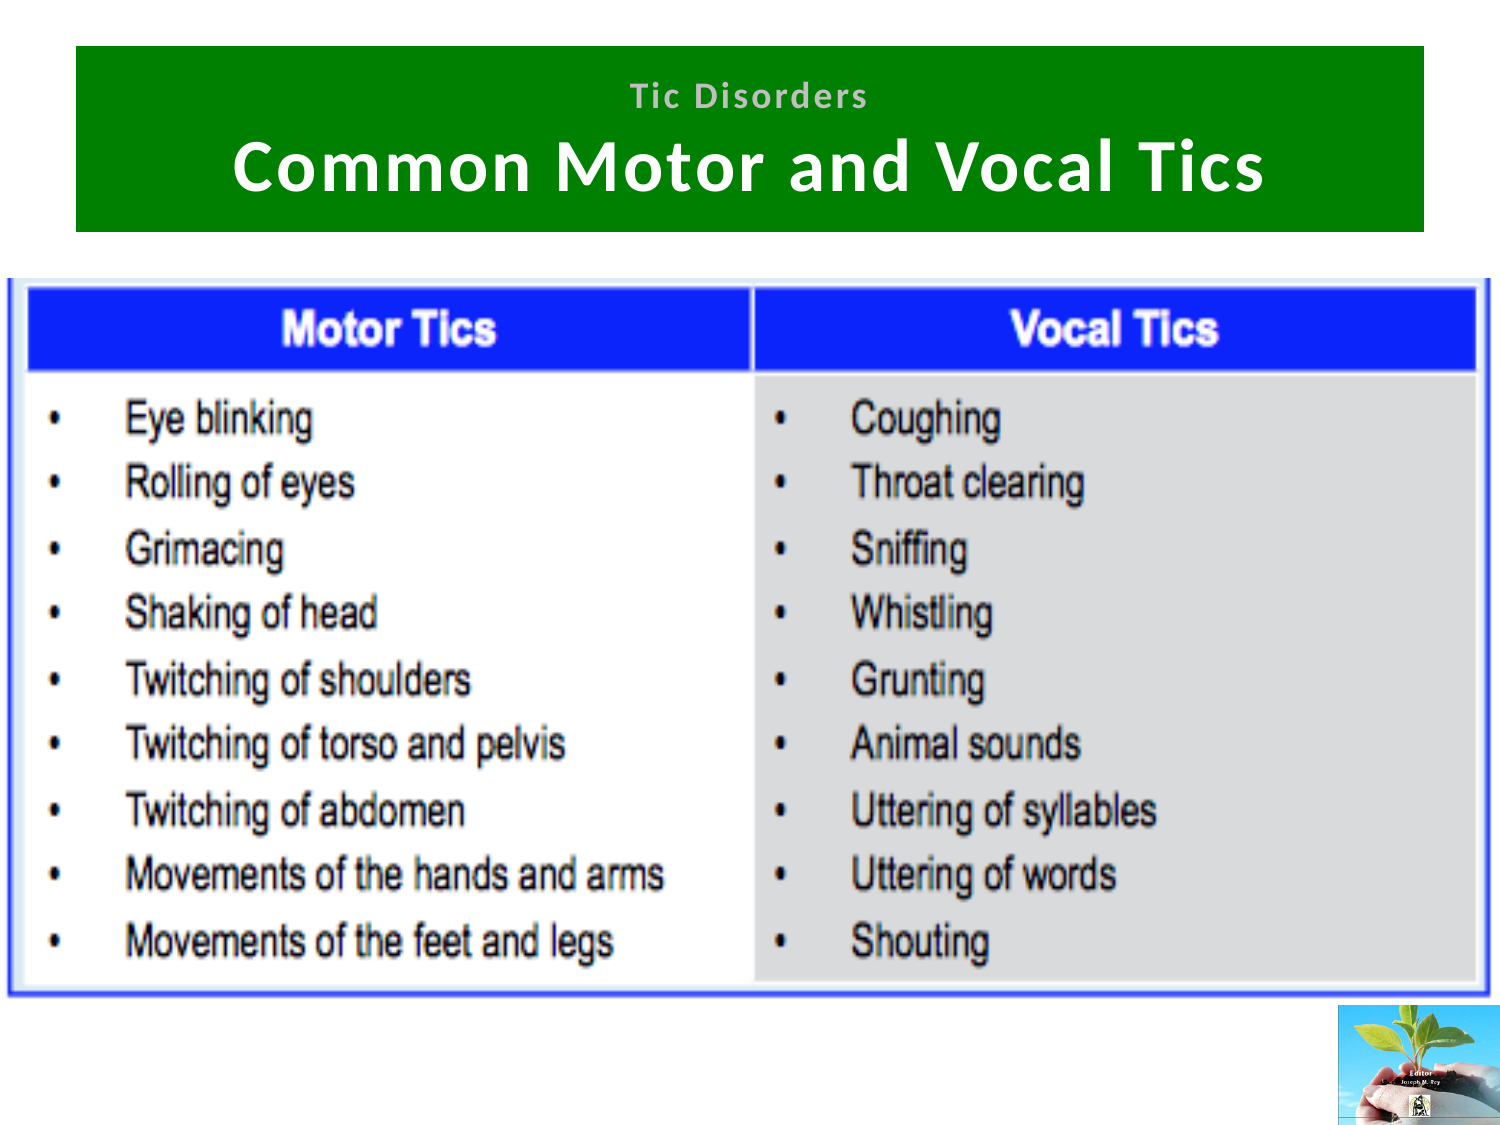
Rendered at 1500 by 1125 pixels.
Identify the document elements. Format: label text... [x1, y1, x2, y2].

title Tic Disorders Common Motor and Vocal Tics [75, 45, 1425, 233]
picture [0, 278, 1500, 1125]
